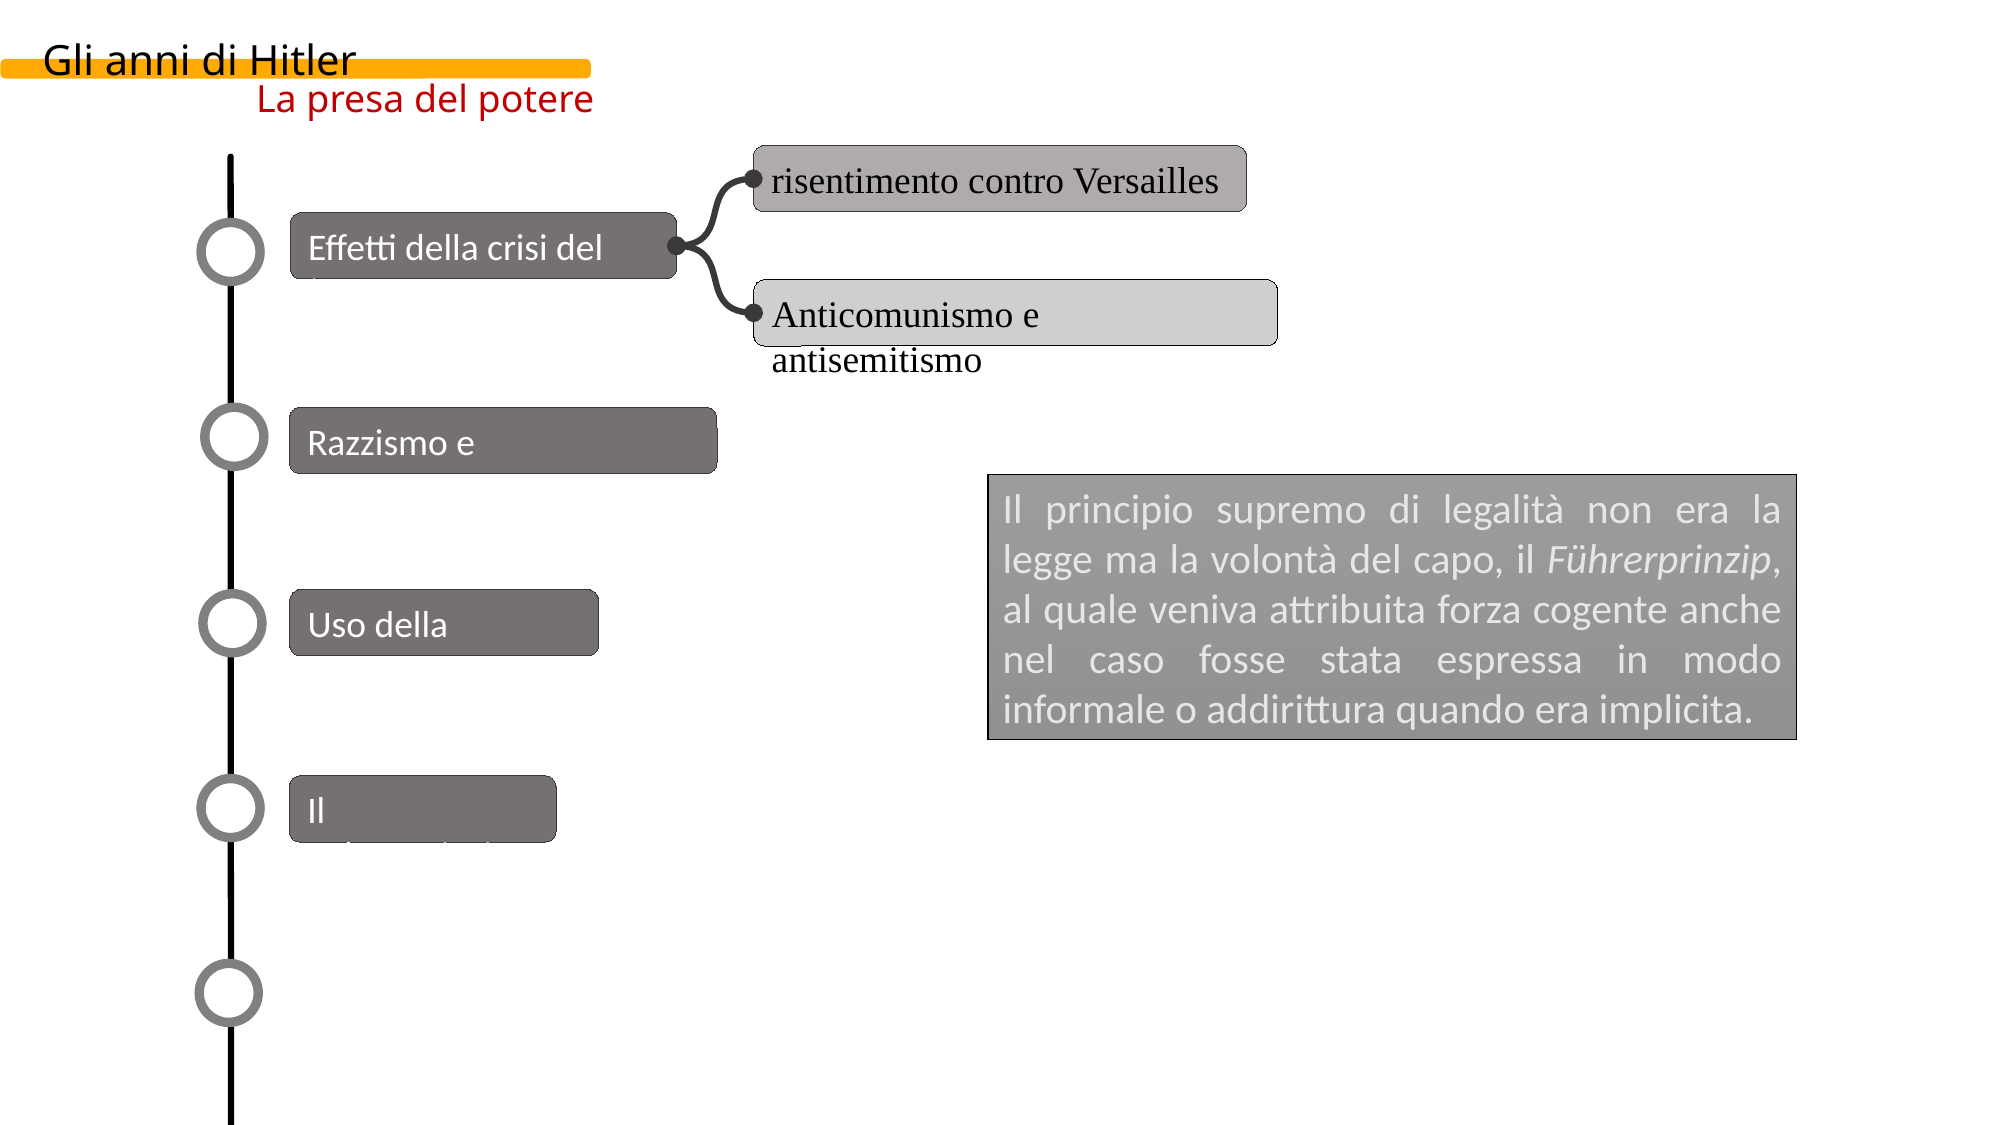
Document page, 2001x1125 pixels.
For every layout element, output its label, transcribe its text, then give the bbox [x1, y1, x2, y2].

text_box La presa del potere [241, 67, 610, 128]
text_box [199, 777, 230, 839]
text_box Uso della violenza [289, 589, 599, 656]
text_box [231, 221, 262, 283]
text_box Gli anni di Hitler [27, 26, 372, 91]
text_box Il Führerprinzip [289, 775, 557, 843]
text_box [231, 592, 264, 654]
text_box [199, 221, 230, 283]
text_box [678, 179, 752, 246]
text_box [198, 962, 230, 1024]
text_box [372, 57, 592, 67]
text_box [201, 592, 230, 654]
text_box Razzismo e antisemitismo [289, 407, 718, 474]
text_box [231, 777, 262, 839]
text_box [231, 962, 260, 1024]
text_box [203, 406, 230, 468]
text_box [231, 406, 265, 468]
text_box Effetti della crisi del ‘29 [290, 212, 677, 279]
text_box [678, 246, 752, 314]
text_box Anticomunismo e antisemitismo [753, 279, 1278, 347]
text_box [0, 57, 27, 80]
text_box Il principio supremo di legalità non era la legge ma la volontà del capo, il Führerprinzip, al quale veniva attribuita forza cogente anche nel caso fosse stata espressa in modo informale o addirittura quando era implicita. [987, 474, 1797, 740]
text_box risentimento contro Versailles [753, 145, 1247, 212]
